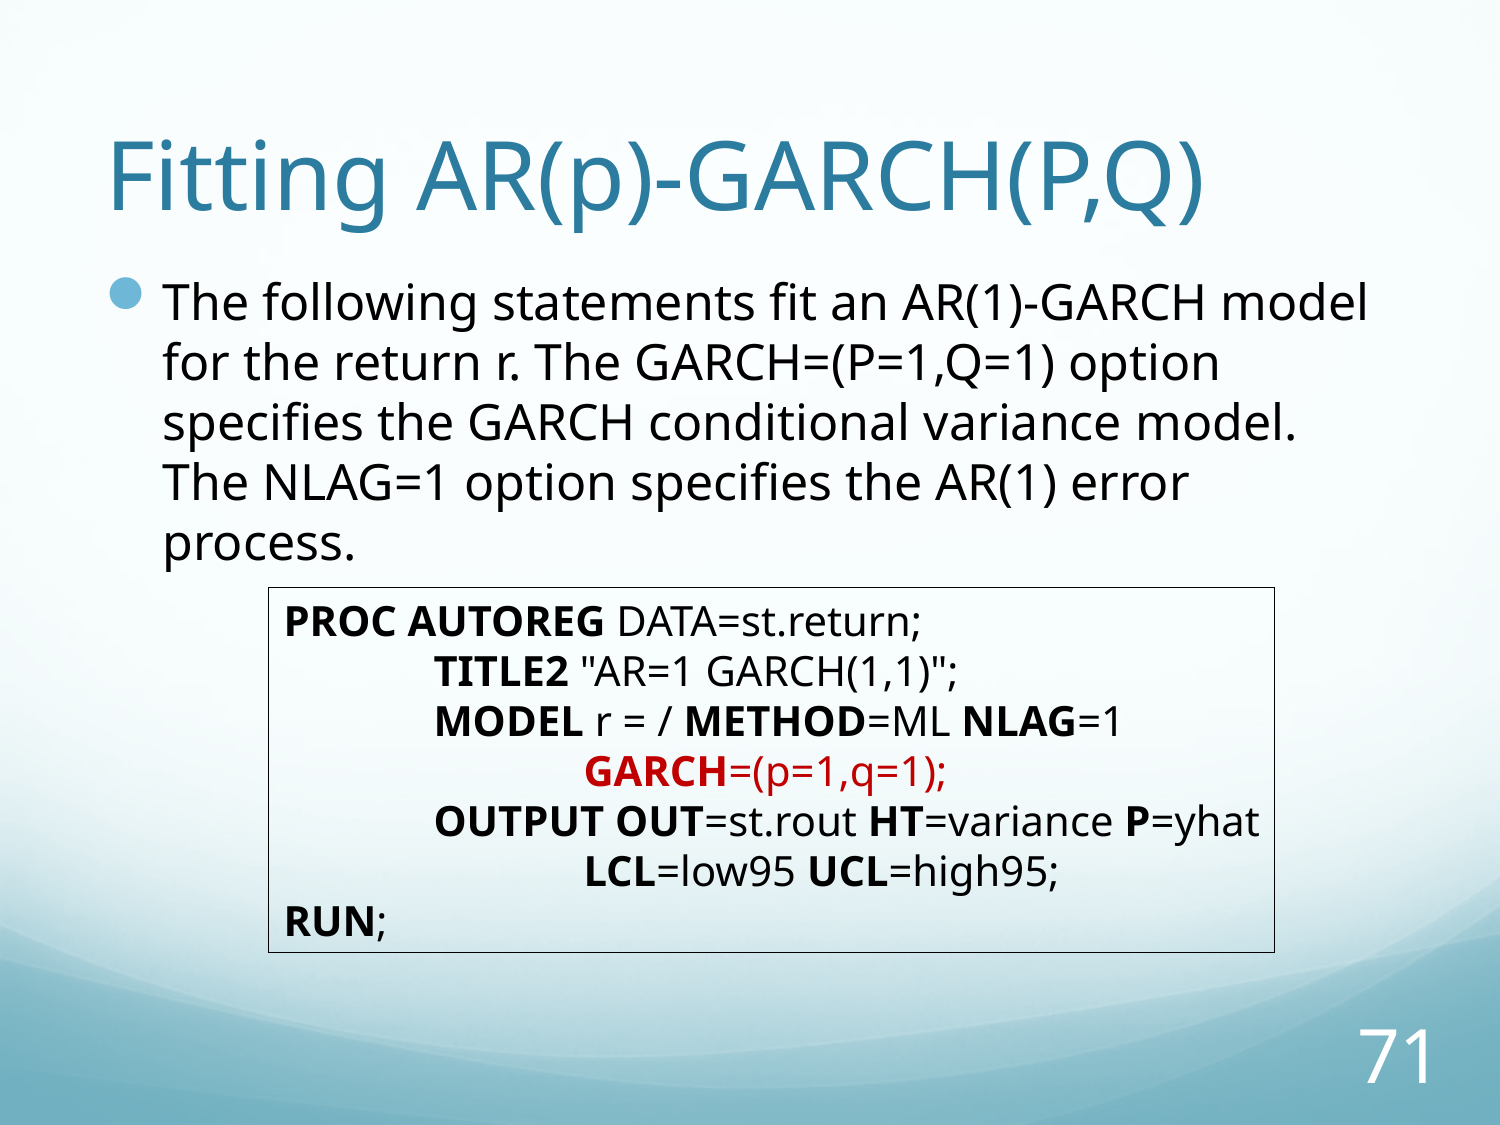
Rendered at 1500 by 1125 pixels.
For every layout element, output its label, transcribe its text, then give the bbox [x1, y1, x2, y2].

slide_number 71 [1295, 1029, 1459, 1090]
title Fitting AR(p)-GARCH(P,Q) [90, 17, 1410, 237]
text_box PROC AUTOREG DATA=st.return; TITLE2 "AR=1 GARCH(1,1)"; MODEL r = / METHOD=ML NLAG=1 GARCH=(p=1,q=1); OUTPUT OUT=st.rout HT=variance P=yhat LCL=low95 UCL=high95; RUN; [268, 587, 1275, 953]
list The following statements fit an AR(1)-GARCH model for the return r. The GARCH=(P=1,Q=1) option specifies the GARCH conditional variance model. The NLAG=1 option specifies the AR(1) error process. [90, 262, 1410, 975]
